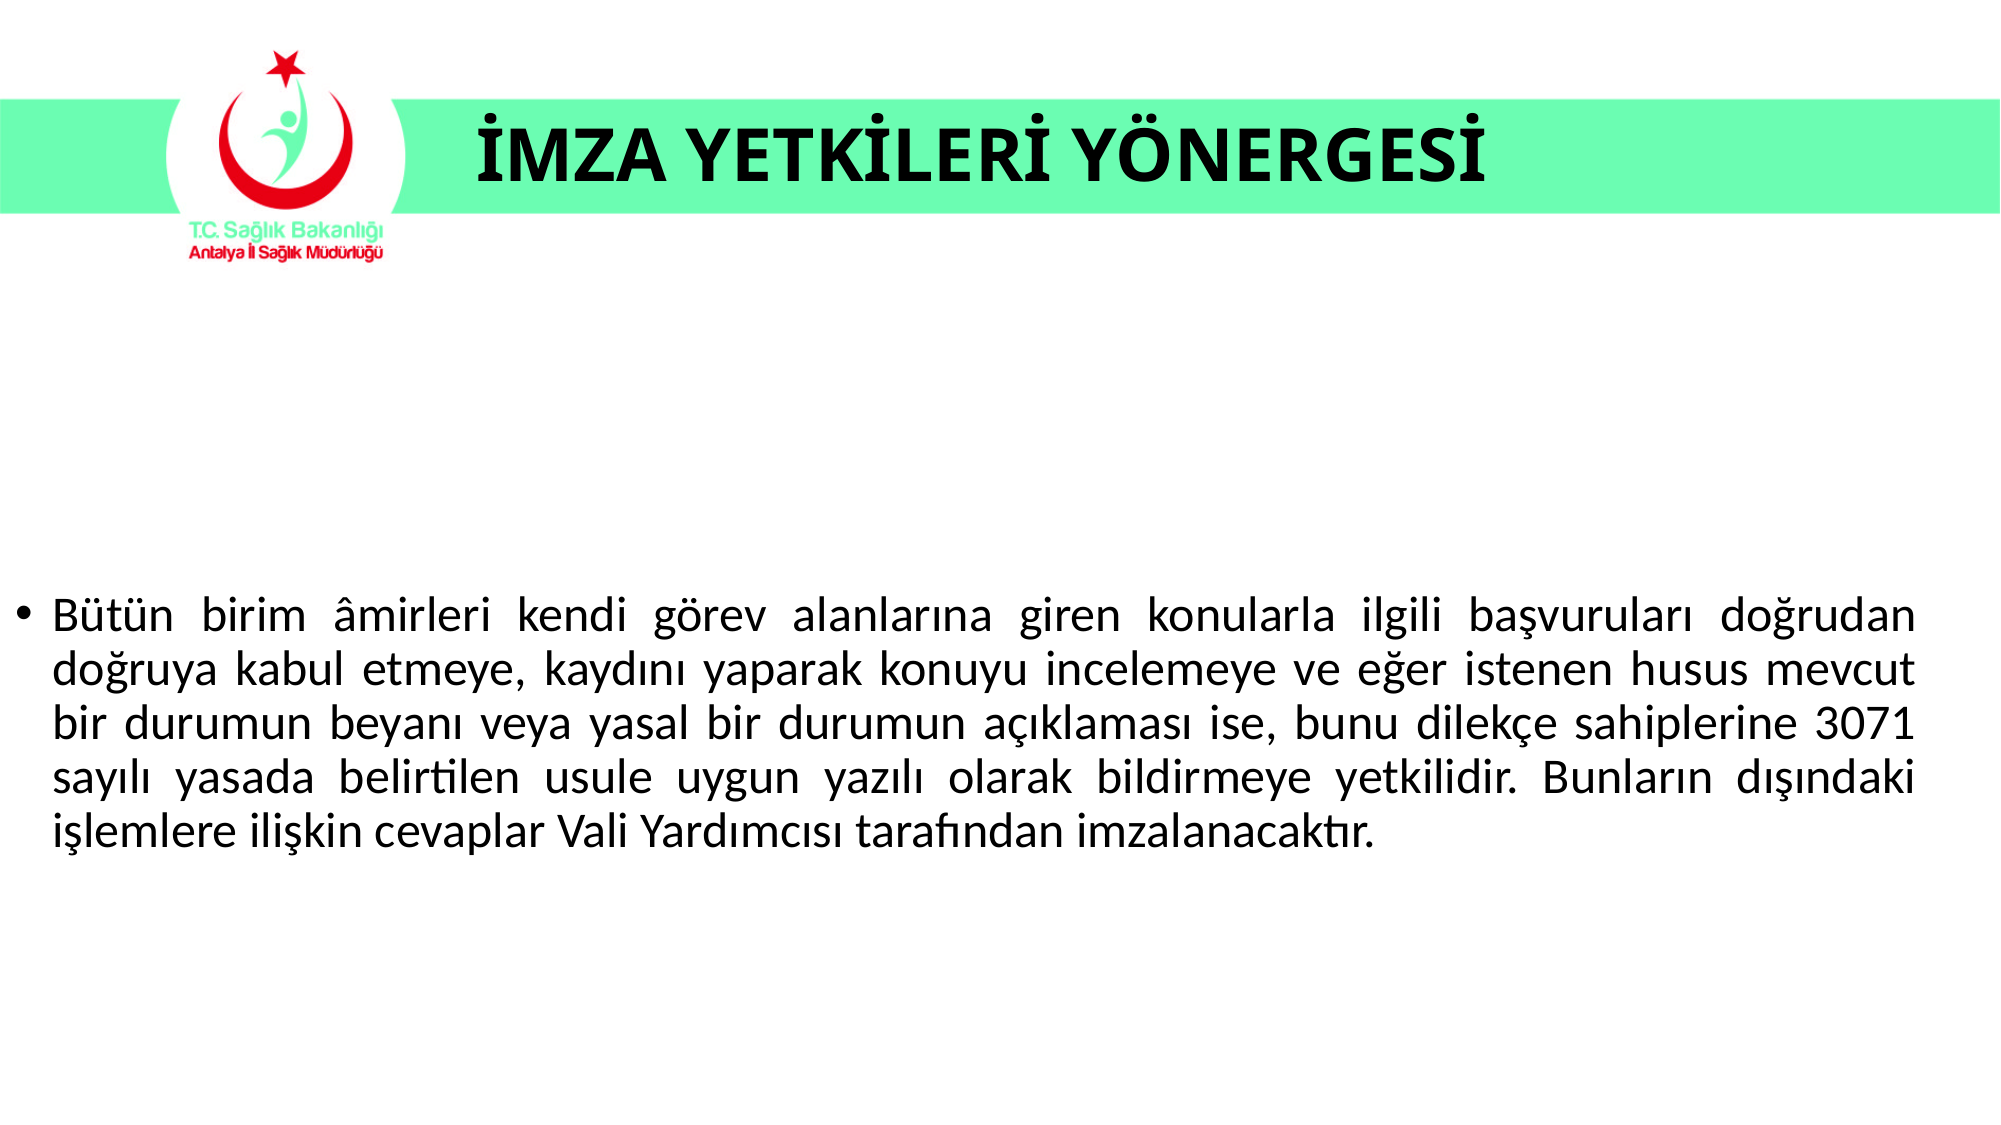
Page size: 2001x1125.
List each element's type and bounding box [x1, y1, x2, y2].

list [0, 0, 2000, 1125]
